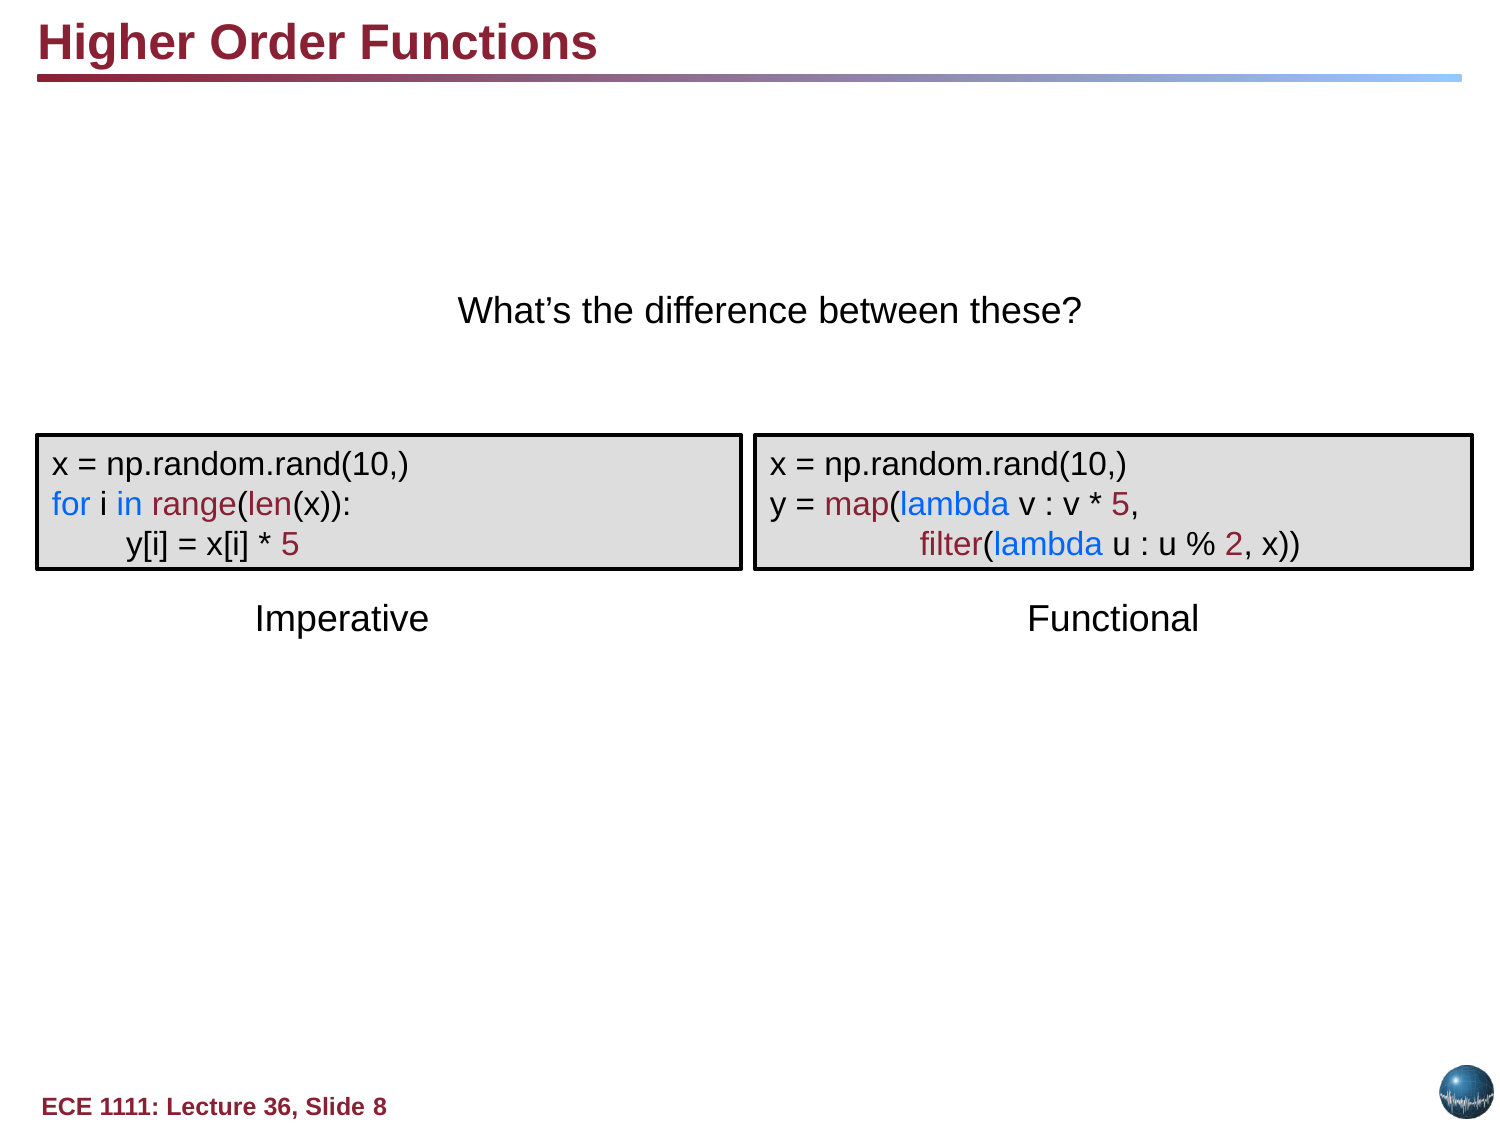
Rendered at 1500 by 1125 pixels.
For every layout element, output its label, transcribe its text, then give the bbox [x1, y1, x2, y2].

picture [1439, 1065, 1494, 1119]
text_box Functional [997, 586, 1230, 647]
text_box What’s the difference between these? [408, 278, 1132, 339]
text_box Higher Order Functions [37, 9, 1163, 70]
text_box x = np.random.rand(10,) for i in range(len(x)): y[i] = x[i] * 5 [35, 433, 743, 571]
text_box x = np.random.rand(10,) y = map(lambda v : v * 5, filter(lambda u : u % 2, x)) [753, 433, 1474, 571]
text_box Imperative [231, 586, 453, 647]
